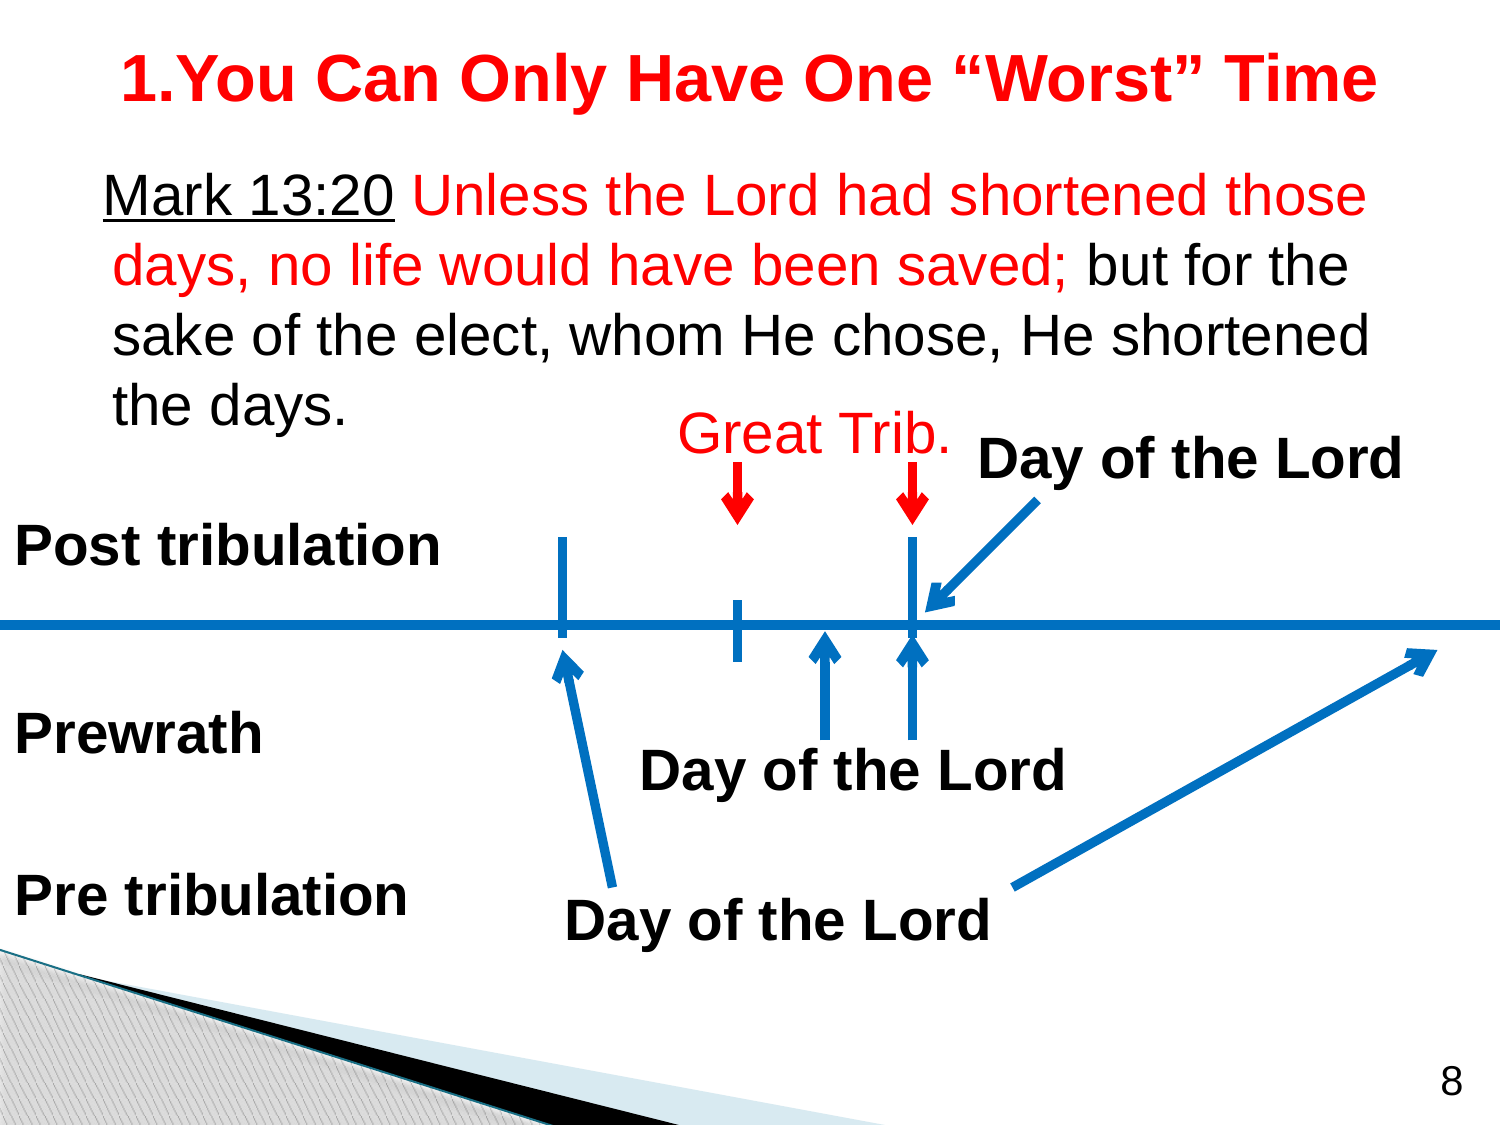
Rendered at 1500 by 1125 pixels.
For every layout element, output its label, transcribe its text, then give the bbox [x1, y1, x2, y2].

text_box Prewrath [0, 687, 500, 773]
text_box Post tribulation [0, 500, 500, 585]
list Mark 13:20 Unless the Lord had shortened those days, no life would have been saved; but for the sake of the elect, whom He chose, He shortened the days. [37, 149, 1463, 620]
text_box Pre tribulation [0, 849, 500, 935]
text_box Great Trib. [662, 387, 988, 473]
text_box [562, 649, 613, 888]
title 1.You Can Only Have One “Worst” Time [50, 9, 1450, 140]
slide_number 8 [1315, 1051, 1479, 1112]
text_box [924, 412, 1451, 613]
text_box Day of the Lord [624, 725, 1006, 810]
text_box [1012, 649, 1438, 888]
text_box Day of the Lord [549, 875, 1038, 960]
list Mark 13:20 Unless the Lord had shortened those days, no life would have been saved; but for the sake of the elect, whom He chose, He shortened the days. [37, 636, 1463, 986]
